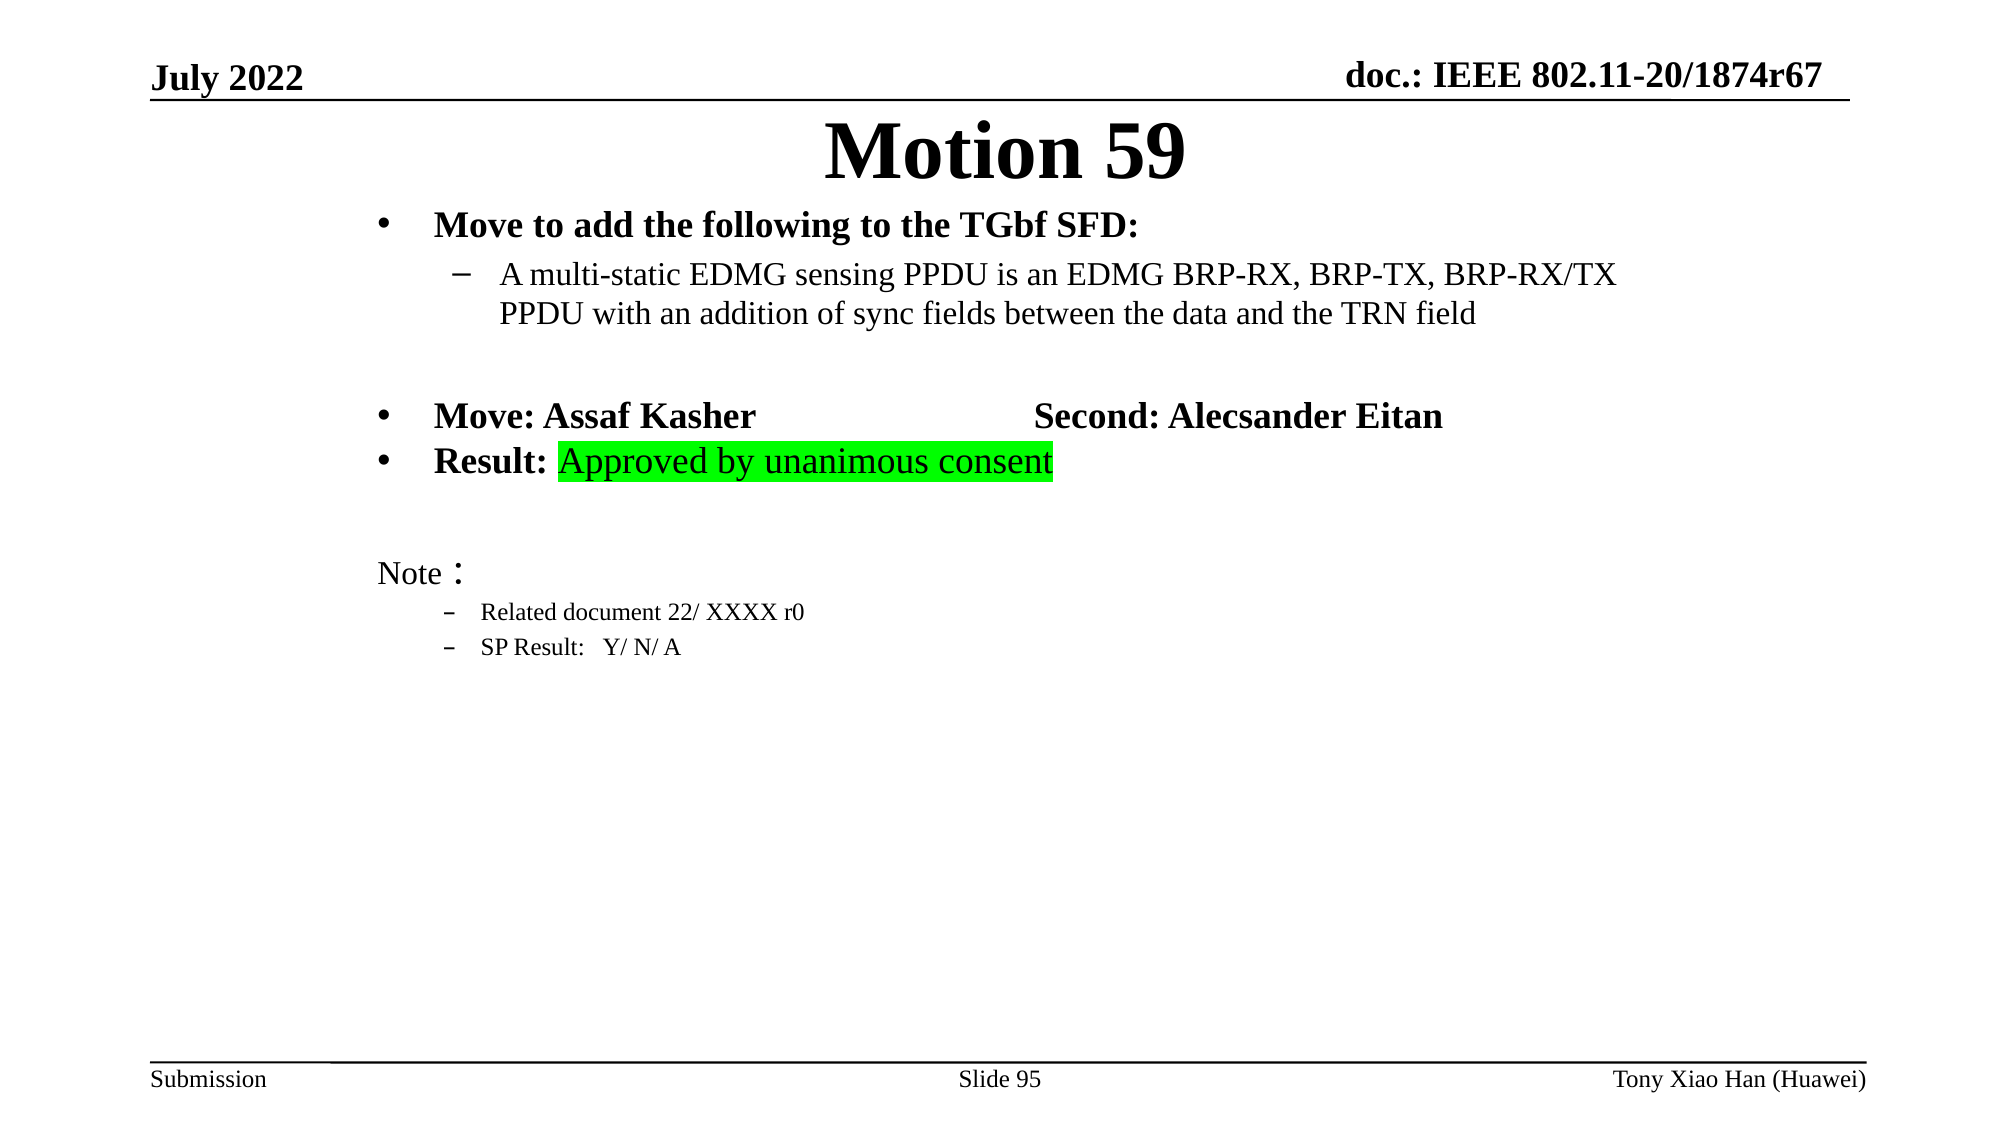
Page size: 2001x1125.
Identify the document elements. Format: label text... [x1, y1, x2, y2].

text_box Move to add the following to the TGbf SFD: A multi-static EDMG sensing PPDU is an EDMG BRP-RX, BRP-TX, BRP-RX/TX PPDU with an addition of sync fields between the data and the TRN field Move: Assaf Kasher Second: Alecsander Eitan Result: Approved by unanimous consent Note： Related document 22/ XXXX r0 SP Result: Y/ N/ A [362, 162, 1638, 850]
text_box Motion 59 [368, 87, 1644, 225]
